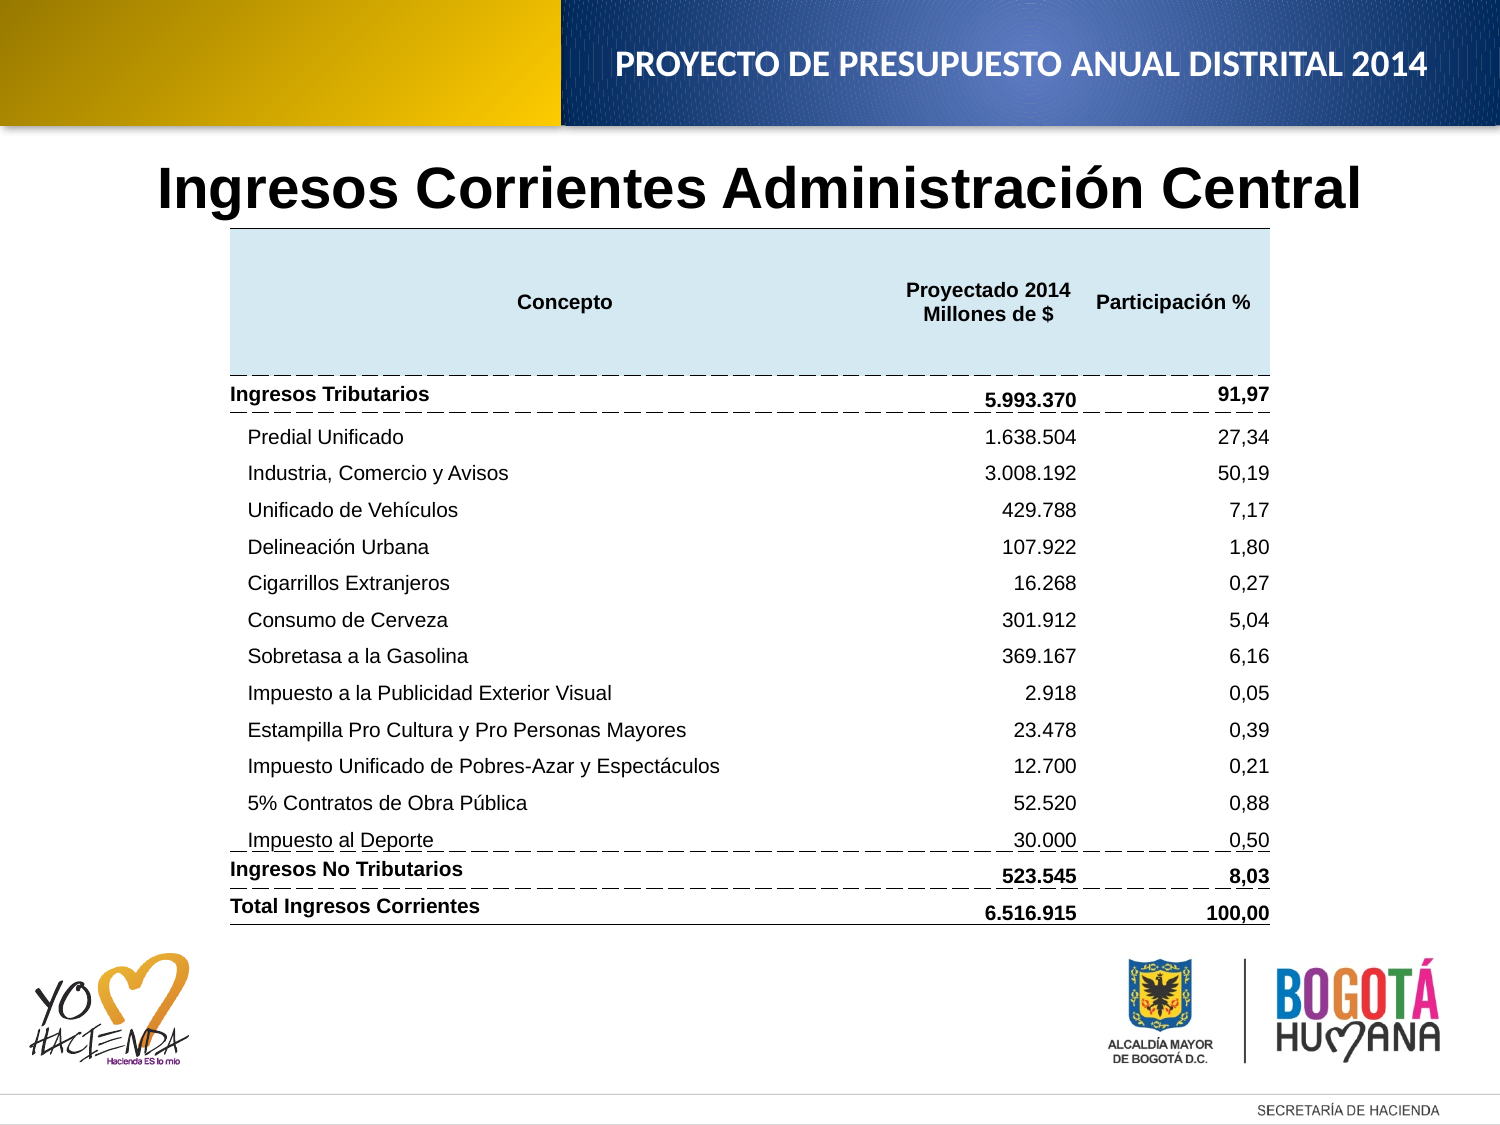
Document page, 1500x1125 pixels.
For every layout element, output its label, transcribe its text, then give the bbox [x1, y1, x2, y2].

table_cell 0,21 [1077, 742, 1270, 778]
table_cell Impuesto Unificado de Pobres-Azar y Espectáculos [230, 742, 900, 778]
text_box Ingresos Corrientes Administración Central [123, 143, 1397, 228]
table_cell 12.700 [900, 742, 1077, 778]
table_cell 5.993.370 [900, 376, 1077, 412]
table_cell 6,16 [1077, 632, 1270, 668]
table_cell Ingresos No Tributarios [230, 852, 900, 888]
table_header Proyectado 2014 Millones de $ [900, 229, 1077, 376]
table_cell Delineación Urbana [230, 522, 900, 559]
table_cell 27,34 [1077, 412, 1270, 449]
table_cell Predial Unificado [230, 412, 900, 449]
table_cell 429.788 [900, 485, 1077, 522]
table_cell 8,03 [1077, 852, 1270, 888]
table_cell 0,27 [1077, 559, 1270, 595]
table_cell 301.912 [900, 595, 1077, 632]
table_cell 369.167 [900, 632, 1077, 668]
table_cell 1.638.504 [900, 412, 1077, 449]
table_cell 7,17 [1077, 485, 1270, 522]
table_cell 3.008.192 [900, 449, 1077, 485]
table_cell 107.922 [900, 522, 1077, 559]
table_cell Total Ingresos Corrientes [230, 888, 900, 924]
table_cell 6.516.915 [900, 888, 1077, 924]
table_cell Sobretasa a la Gasolina [230, 632, 900, 668]
table_cell Industria, Comercio y Avisos [230, 449, 900, 485]
table_header Participación % [1077, 229, 1270, 376]
table_cell 2.918 [900, 668, 1077, 705]
table_cell 16.268 [900, 559, 1077, 595]
table_cell 5% Contratos de Obra Pública [230, 778, 900, 815]
table_cell 0,88 [1077, 778, 1270, 815]
table_cell 52.520 [900, 778, 1077, 815]
table_cell Ingresos Tributarios [230, 376, 900, 412]
table_cell Impuesto a la Publicidad Exterior Visual [230, 668, 900, 705]
table_cell 91,97 [1077, 376, 1270, 412]
table_cell Cigarrillos Extranjeros [230, 559, 900, 595]
table_cell 1,80 [1077, 522, 1270, 559]
table_header Concepto [230, 229, 900, 376]
table_cell Consumo de Cerveza [230, 595, 900, 632]
table_cell 0,05 [1077, 668, 1270, 705]
table_cell Impuesto al Deporte [230, 815, 900, 852]
table_cell 30.000 [900, 815, 1077, 852]
table_cell Estampilla Pro Cultura y Pro Personas Mayores [230, 705, 900, 742]
table_cell 50,19 [1077, 449, 1270, 485]
table_cell 0,50 [1077, 815, 1270, 852]
table_cell 0,39 [1077, 705, 1270, 742]
table_cell 523.545 [900, 852, 1077, 888]
list PROYECTO DE PRESUPUESTO ANUAL DISTRITAL 2014 [584, 30, 1459, 100]
table_cell 100,00 [1077, 888, 1270, 924]
table_cell 5,04 [1077, 595, 1270, 632]
picture [0, 126, 1500, 1125]
table_cell 23.478 [900, 705, 1077, 742]
table_cell Unificado de Vehículos [230, 485, 900, 522]
